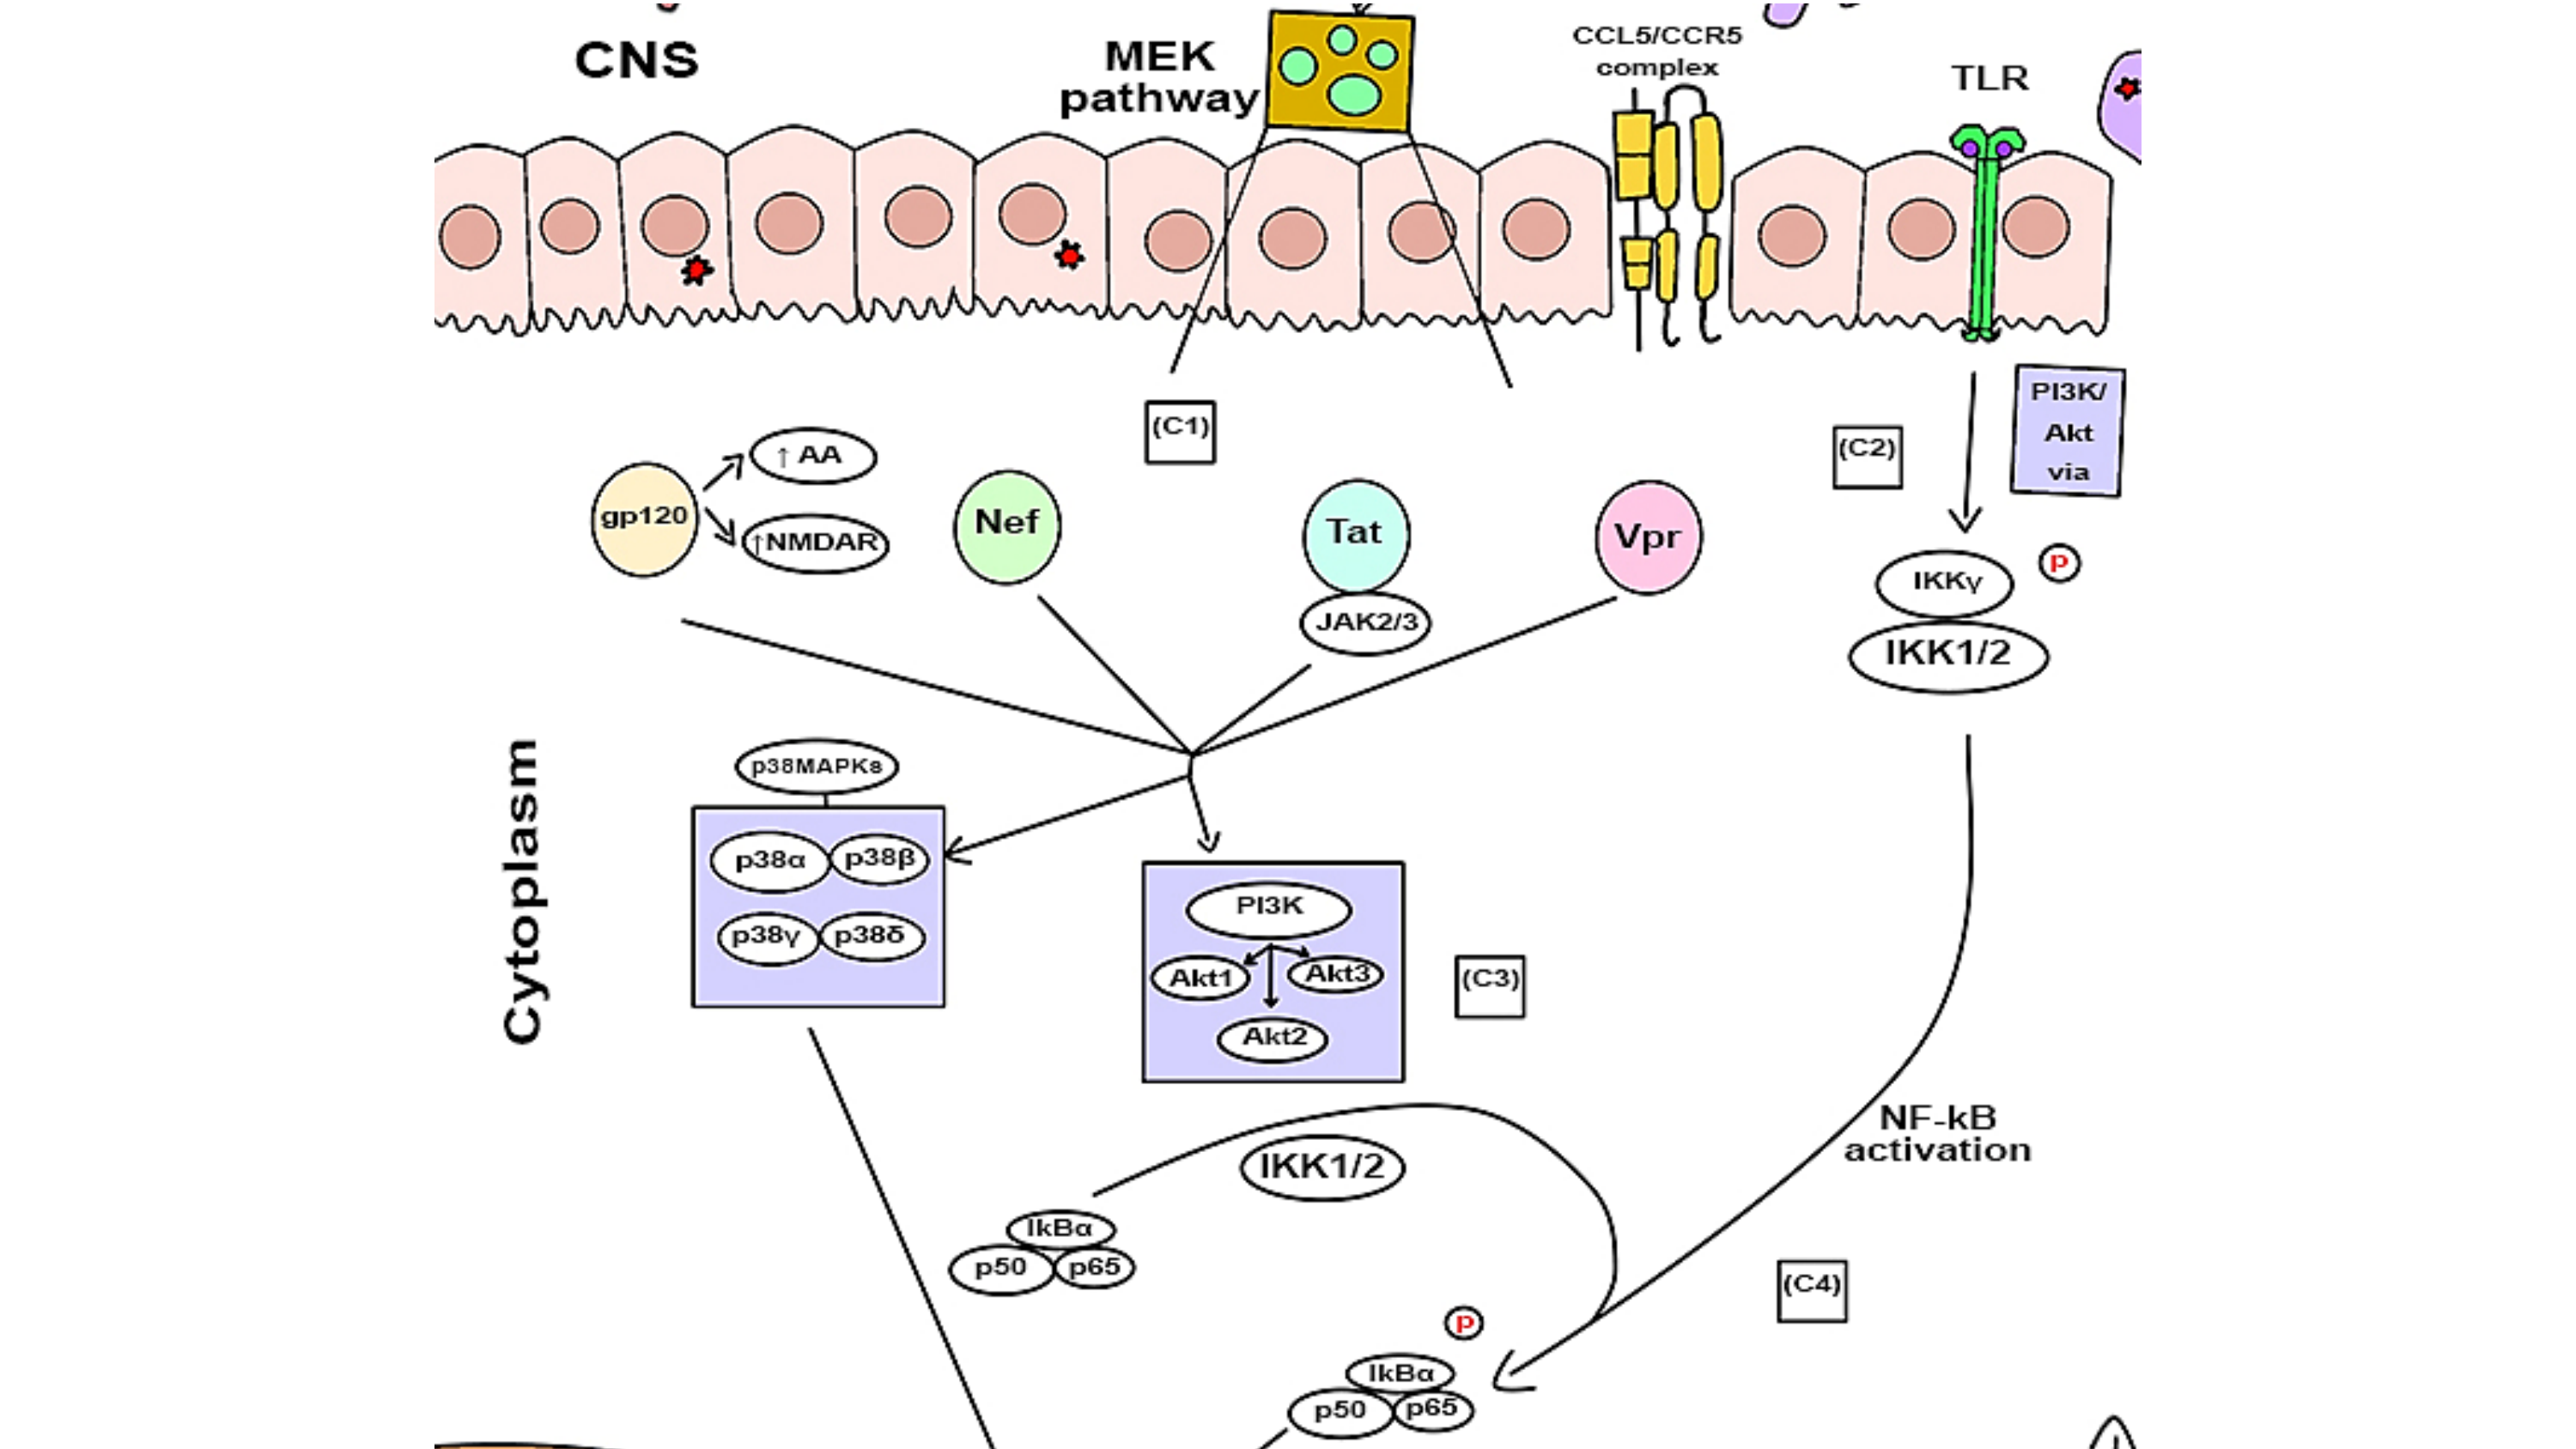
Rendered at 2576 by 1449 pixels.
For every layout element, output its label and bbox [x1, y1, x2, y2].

picture [434, 3, 2142, 1449]
